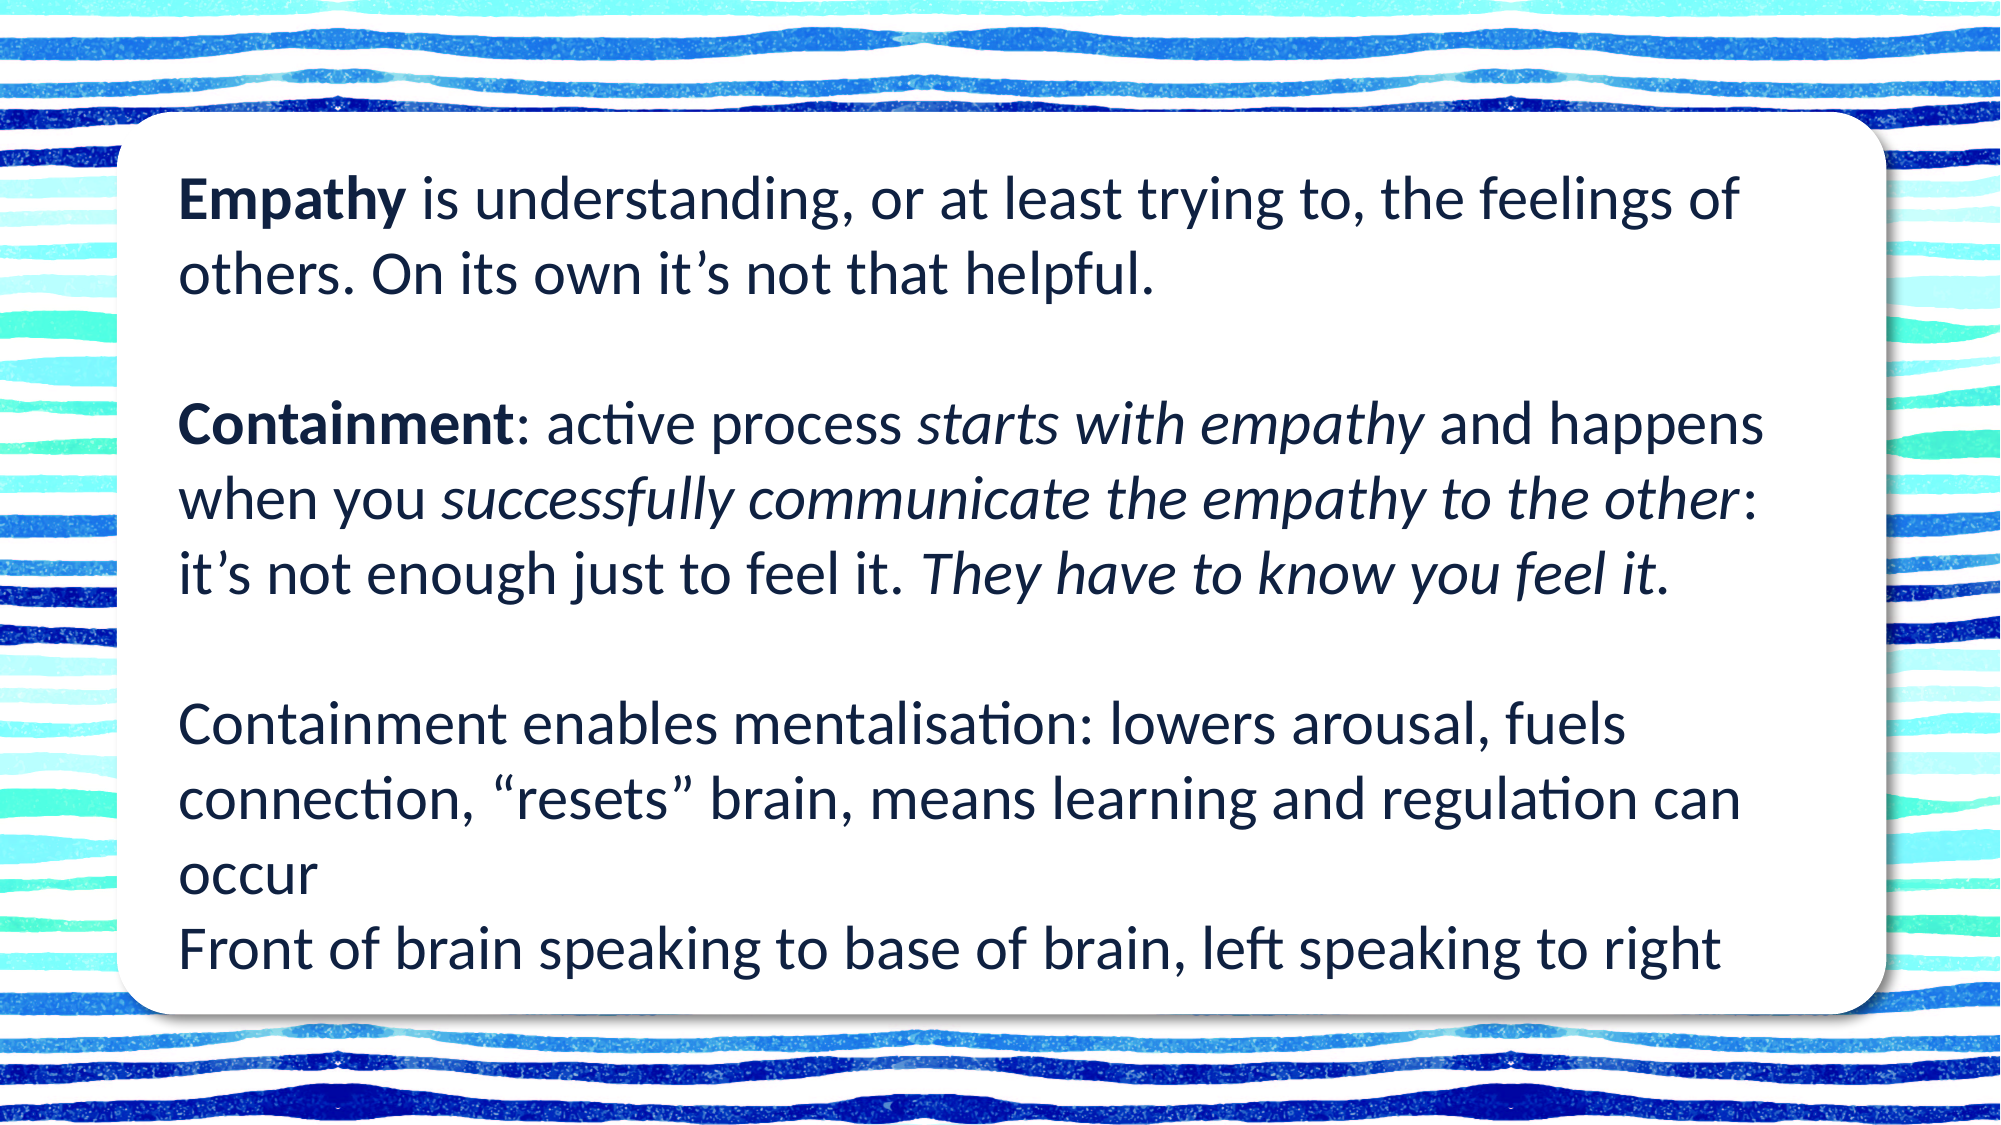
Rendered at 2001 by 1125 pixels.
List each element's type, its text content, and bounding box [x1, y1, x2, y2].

picture [0, 0, 2001, 1125]
text_box Empathy is understanding, or at least trying to, the feelings of others. On its own it’s not that helpful. Containment: active process starts with empathy and happens when you successfully communicate the empathy to the other: it’s not enough just to feel it. They have to know you feel it. Containment enables mentalisation: lowers arousal, fuels connection, “resets” brain, means learning and regulation can occur Front of brain speaking to base of brain, left speaking to right [163, 149, 1842, 1035]
